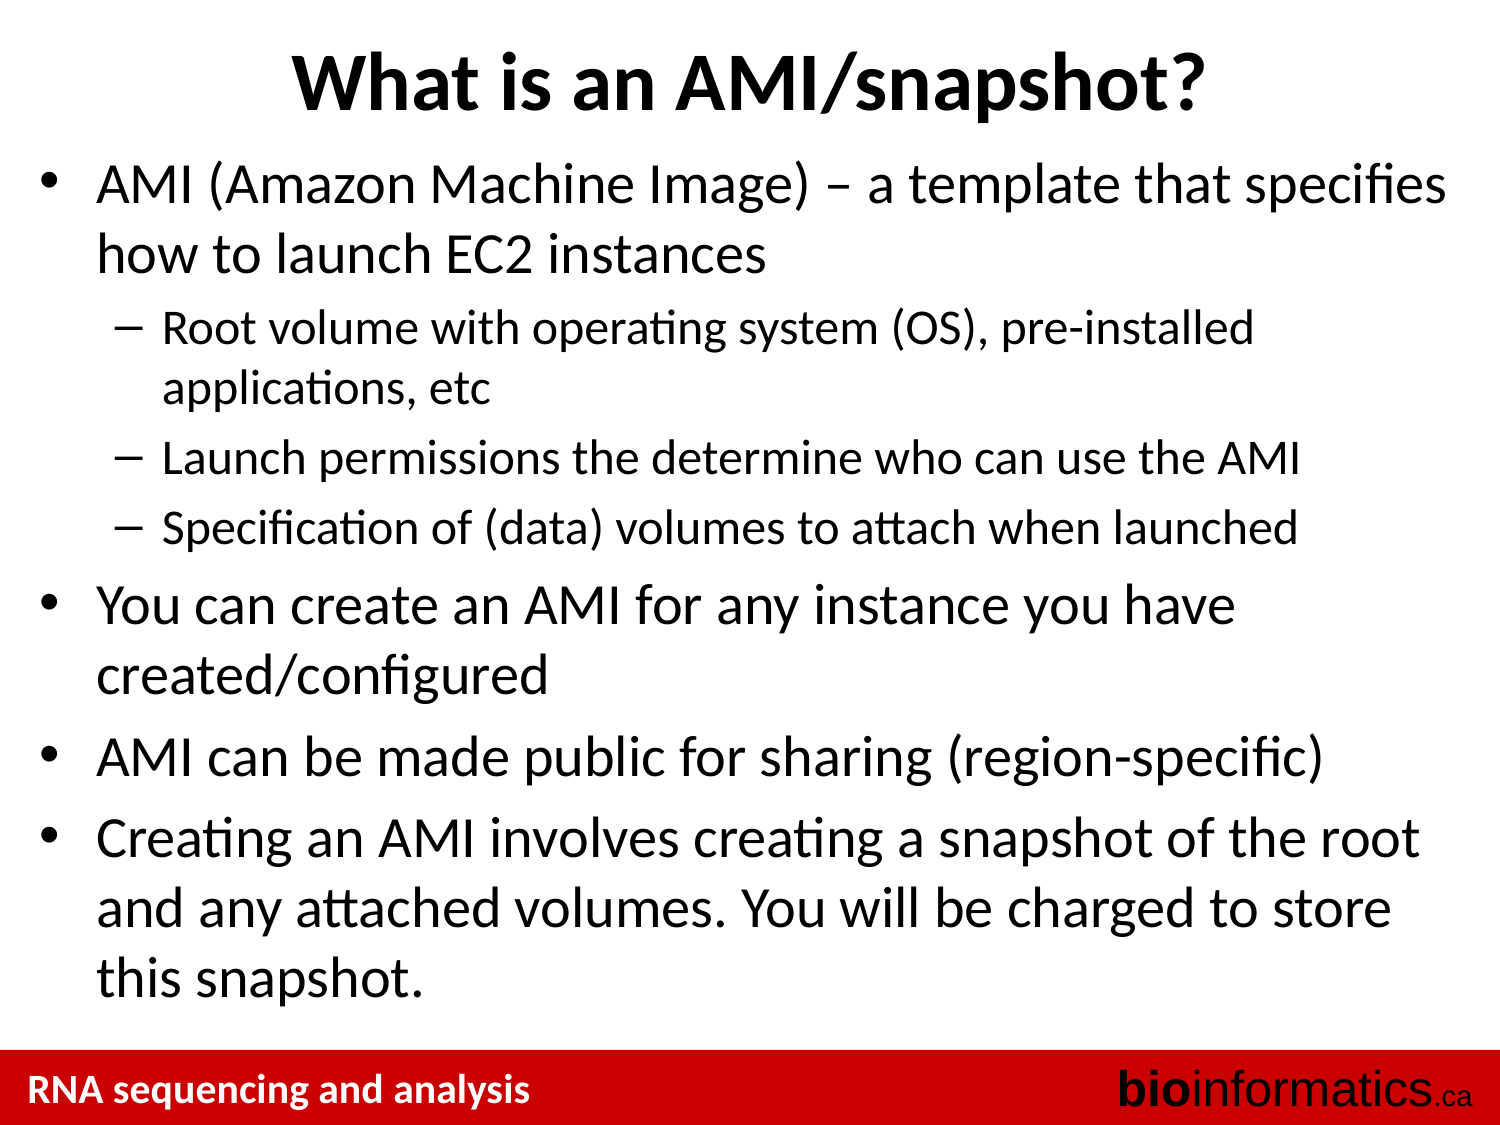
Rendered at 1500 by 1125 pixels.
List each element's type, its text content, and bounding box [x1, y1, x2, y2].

list AMI (Amazon Machine Image) – a template that specifies how to launch EC2 instances Root volume with operating system (OS), pre-installed applications, etc Launch permissions the determine who can use the AMI Specification of (data) volumes to attach when launched You can create an AMI for any instance you have created/configured AMI can be made public for sharing (region-specific) Creating an AMI involves creating a snapshot of the root and any attached volumes. You will be charged to store this snapshot. [24, 137, 1475, 1014]
title What is an AMI/snapshot? [24, 7, 1475, 137]
